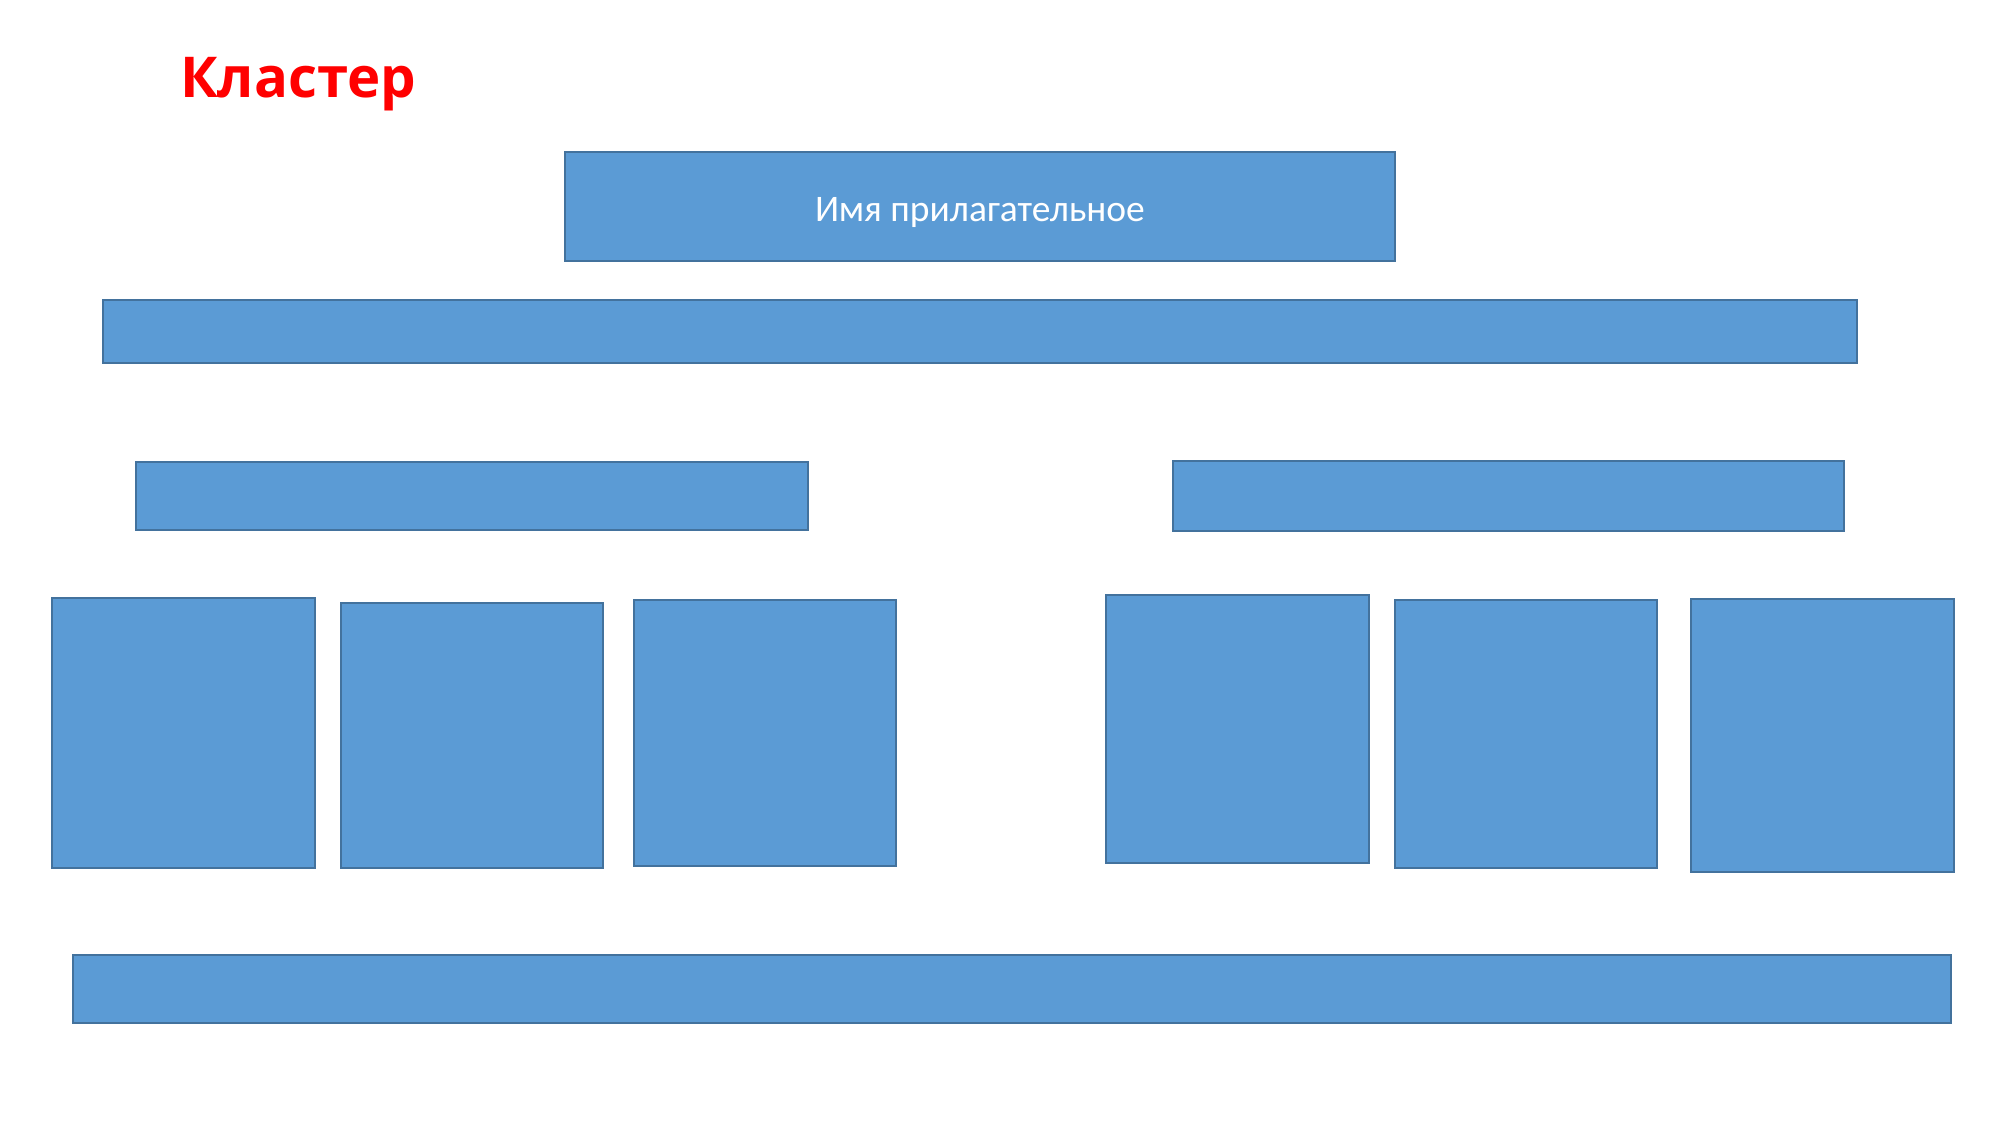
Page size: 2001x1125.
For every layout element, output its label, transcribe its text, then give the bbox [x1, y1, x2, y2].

title Кластер [137, 40, 460, 118]
text_box [51, 597, 316, 869]
text_box [1394, 599, 1658, 869]
text_box [1172, 460, 1845, 532]
text_box [102, 299, 1858, 364]
text_box [135, 461, 809, 531]
text_box [1690, 598, 1955, 873]
text_box [72, 954, 1952, 1024]
text_box [633, 599, 897, 867]
text_box [340, 602, 604, 869]
text_box [1105, 594, 1370, 864]
text_box Имя прилагательное [564, 151, 1396, 262]
